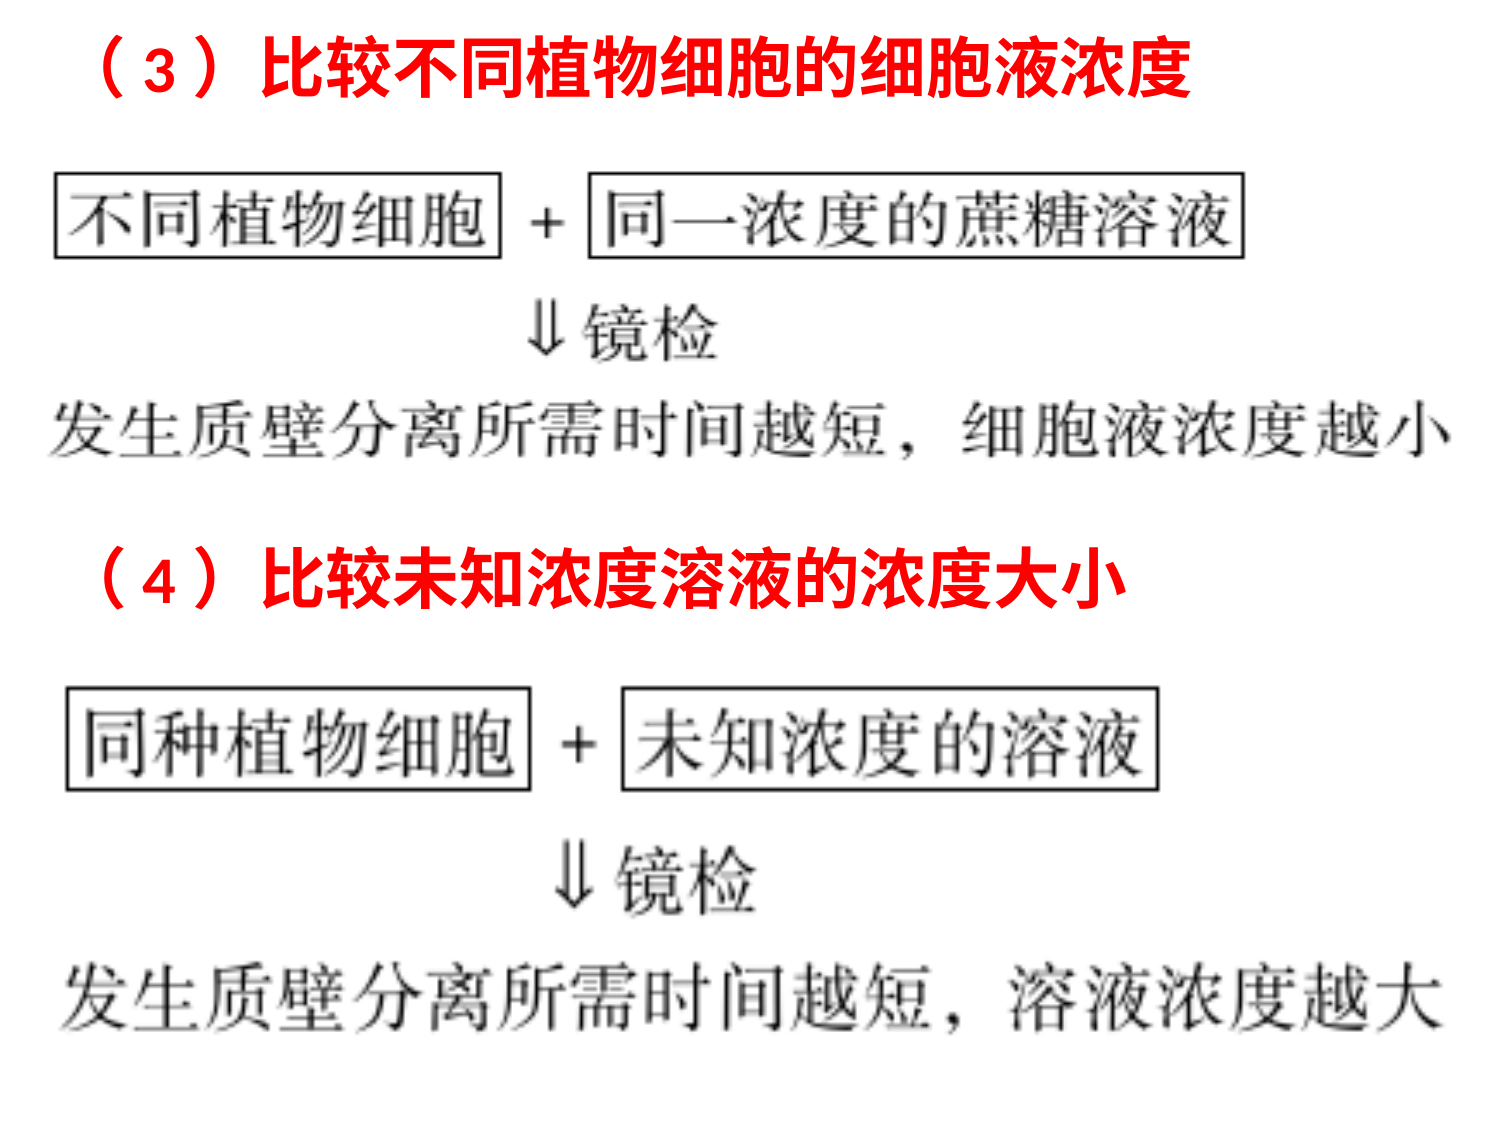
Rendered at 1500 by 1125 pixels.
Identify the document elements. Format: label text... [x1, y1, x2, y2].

text_box （4）比较未知浓度溶液的浓度大小 [45, 529, 1142, 625]
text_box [22, 666, 1478, 1062]
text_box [22, 149, 1478, 497]
text_box （3）比较不同植物细胞的细胞液浓度 [45, 18, 1209, 114]
